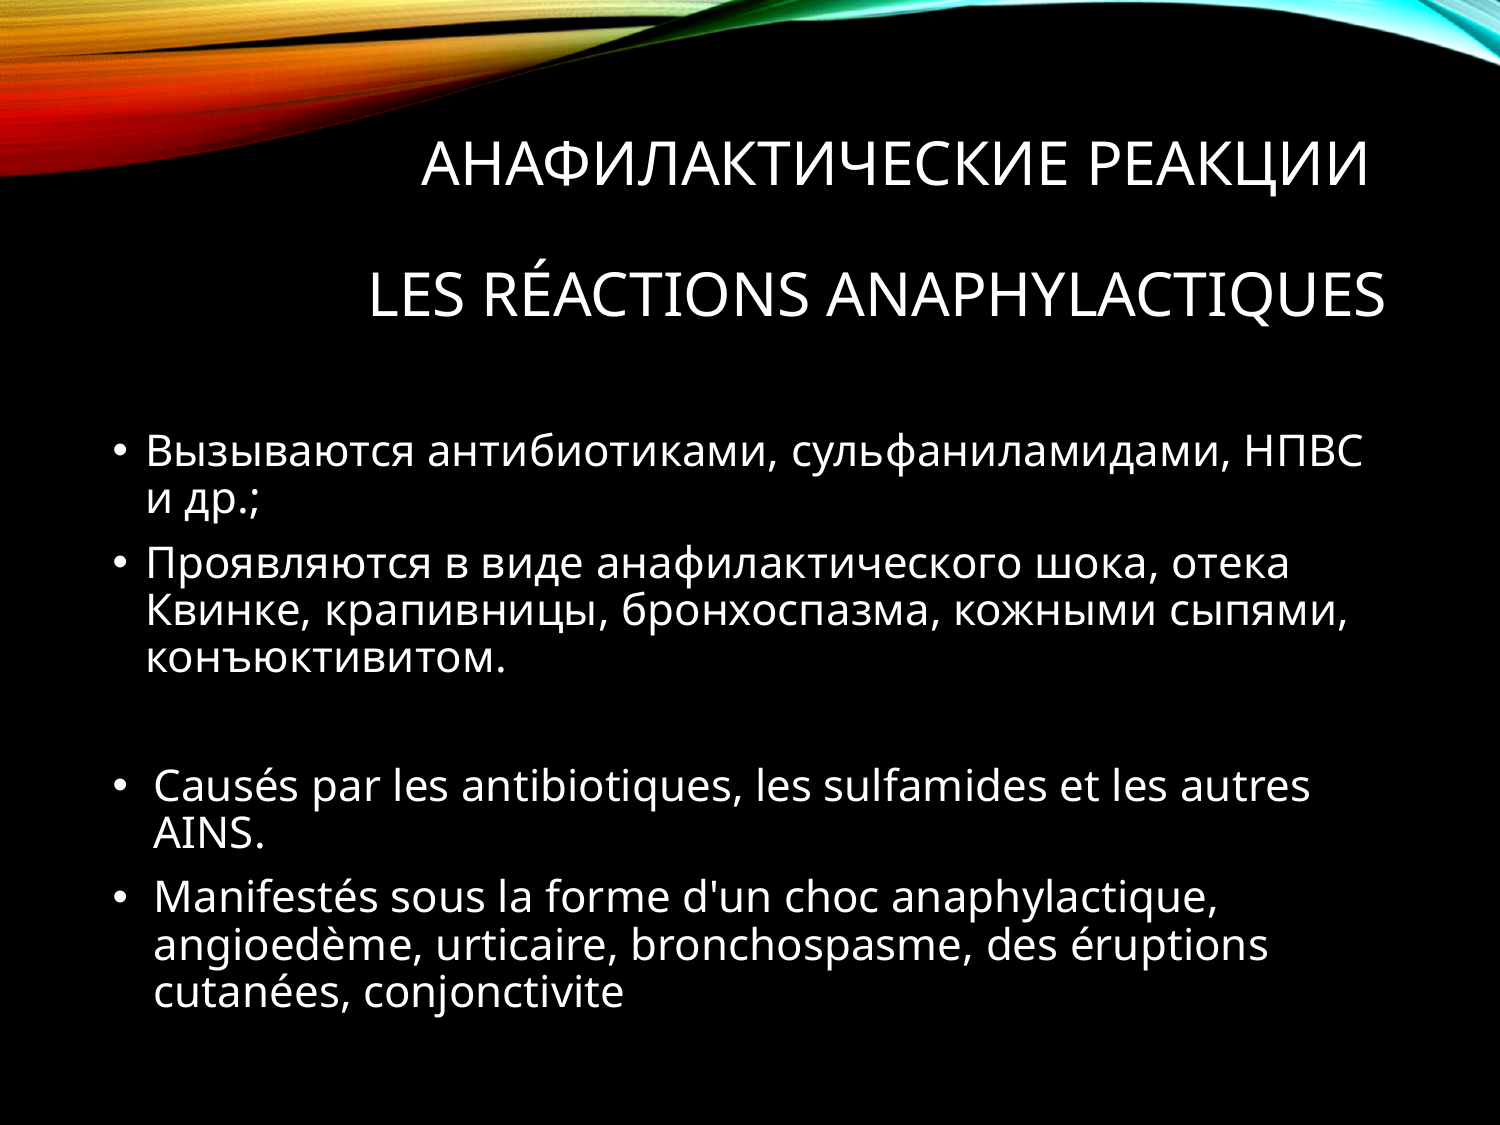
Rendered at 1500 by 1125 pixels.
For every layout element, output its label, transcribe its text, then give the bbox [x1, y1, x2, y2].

list Вызываются антибиотиками, сульфаниламидами, НПВС и др.; Проявляются в виде анафилактического шока, отека Квинке, крапивницы, бронхоспазма, кожными сыпями, конъюктивитом. Causés par les antibiotiques, les sulfamides et les autres AINS. Manifestés sous la forme d'un choc anaphylactique, angioedème, urticaire, bronchospasme, des éruptions cutanées, conjonctivite [97, 360, 1403, 1028]
title Анафилактические реакции Les réactions anaphylactiques [42, 125, 1403, 338]
picture [0, 0, 1500, 178]
